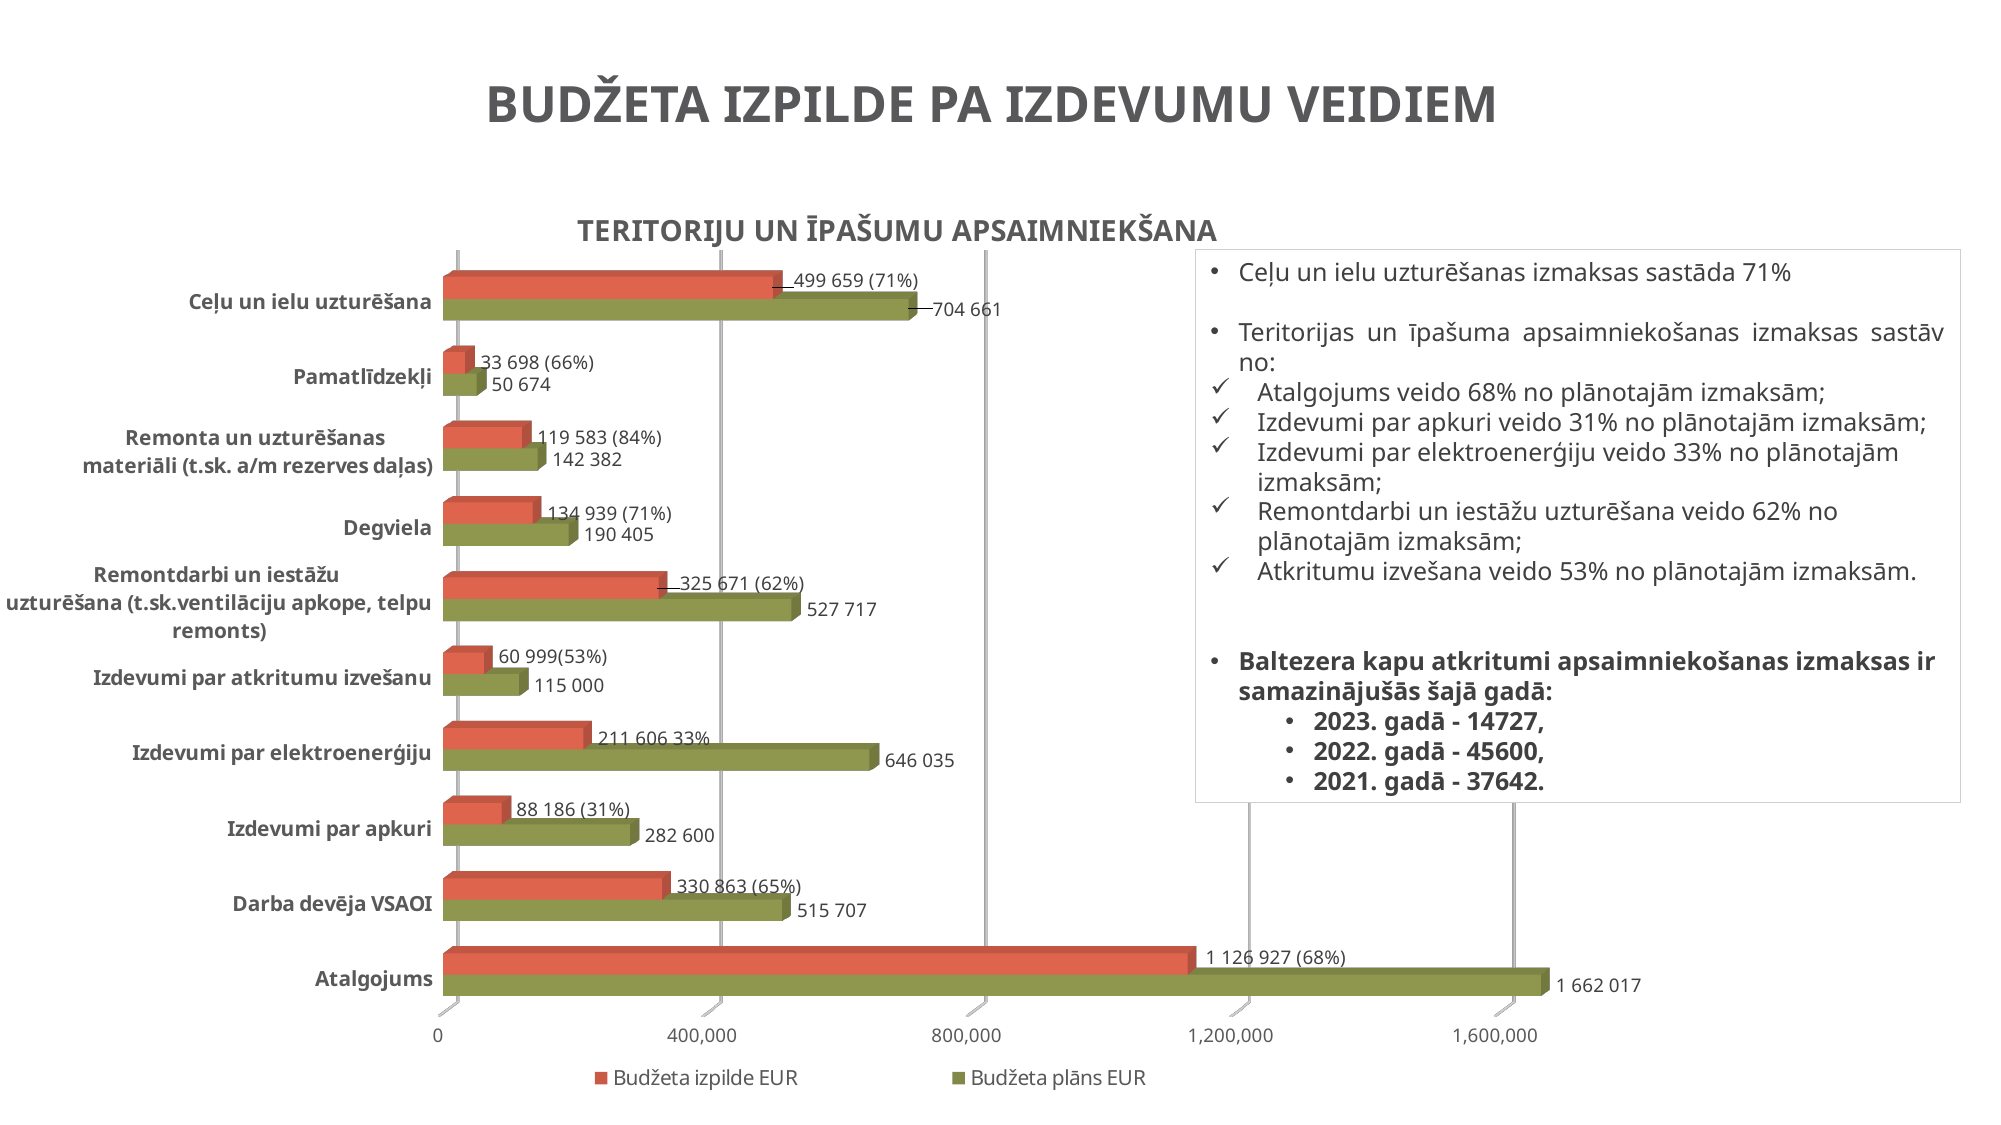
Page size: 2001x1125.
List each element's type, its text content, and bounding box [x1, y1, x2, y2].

text_box Ceļu un ielu uzturēšanas izmaksas sastāda 71% Teritorijas un īpašuma apsaimniekošanas izmaksas sastāv no: Atalgojums veido 68% no plānotajām izmaksām; Izdevumi par apkuri veido 31% no plānotajām izmaksām; Izdevumi par elektroenerģiju veido 33% no plānotajām izmaksām; Remontdarbi un iestāžu uzturēšana veido 62% no plānotajām izmaksām; Atkritumu izvešana veido 53% no plānotajām izmaksām. Baltezera kapu atkritumi apsaimniekošanas izmaksas ir samazinājušās šajā gadā: 2023. gadā - 14727, 2022. gadā - 45600, 2021. gadā - 37642. [1741, 249, 1961, 803]
chart [0, 183, 1741, 1100]
title BuDŽETA IZPILDE PA IZDEVUMU VEIDIEM [24, 71, 1961, 142]
